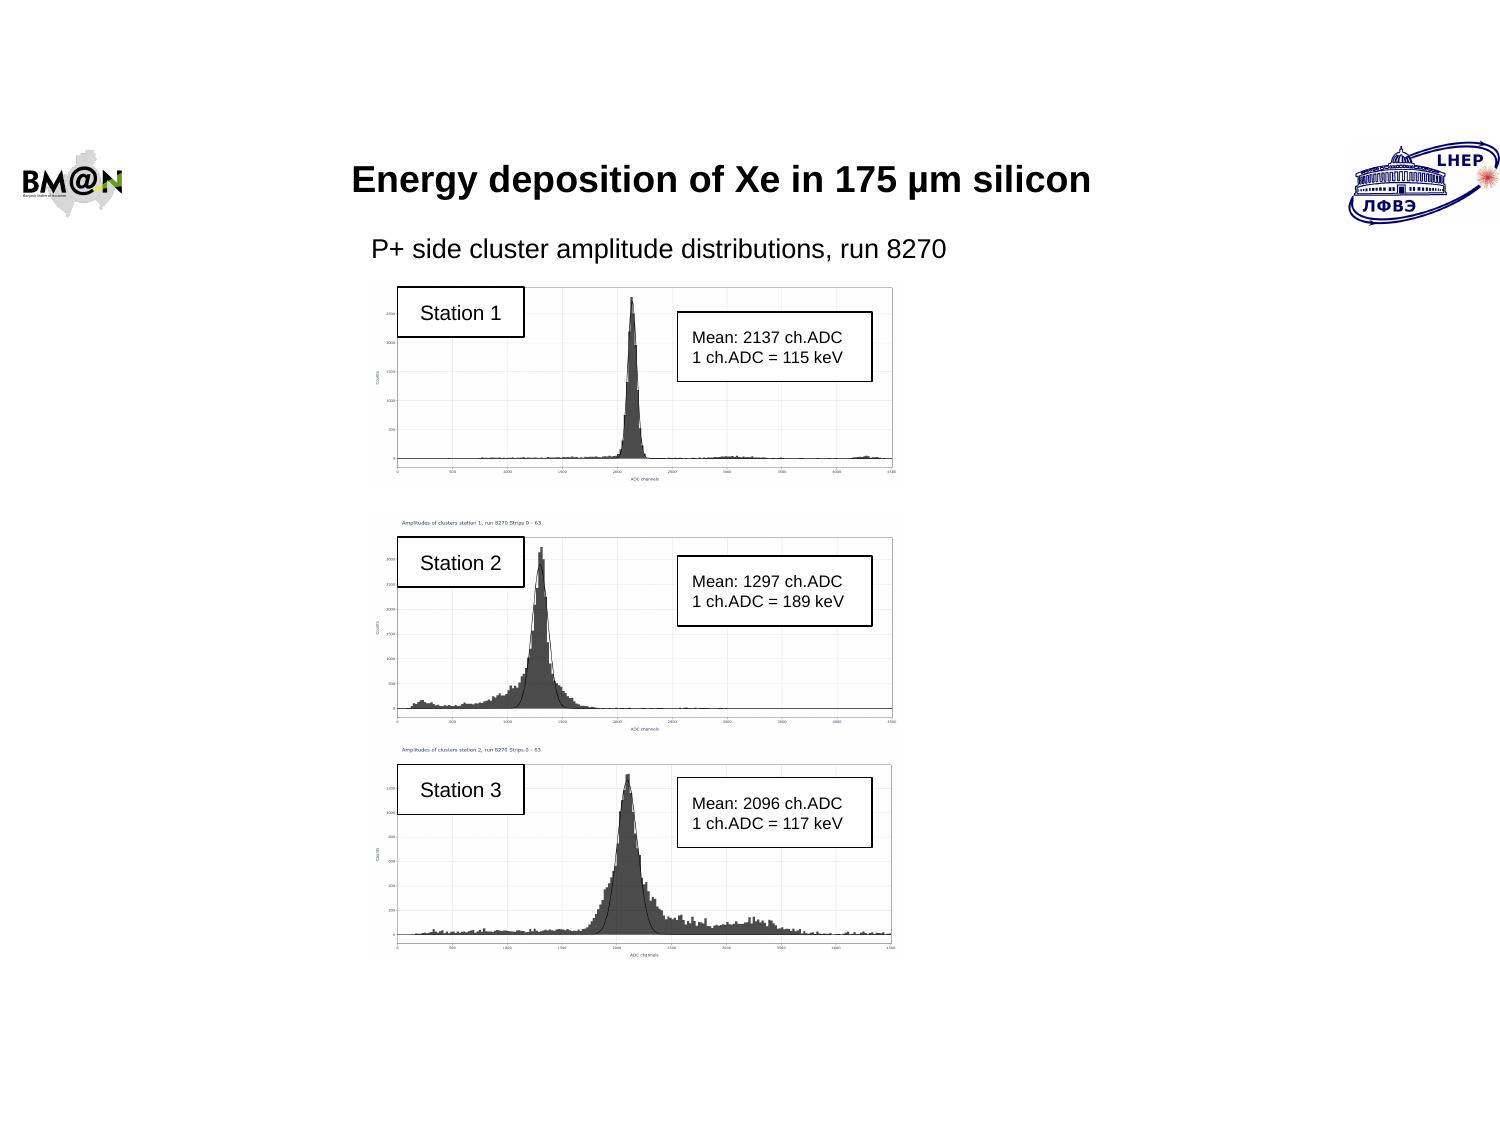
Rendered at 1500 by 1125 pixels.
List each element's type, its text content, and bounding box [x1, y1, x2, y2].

picture [373, 261, 900, 489]
picture [0, 140, 152, 226]
text_box P+ side cluster amplitude distributions, run 8270 [356, 216, 979, 279]
picture [373, 511, 900, 966]
picture [1348, 140, 1500, 226]
text_box Energy deposition of Xe in 175 µm silicon [208, 140, 1235, 216]
